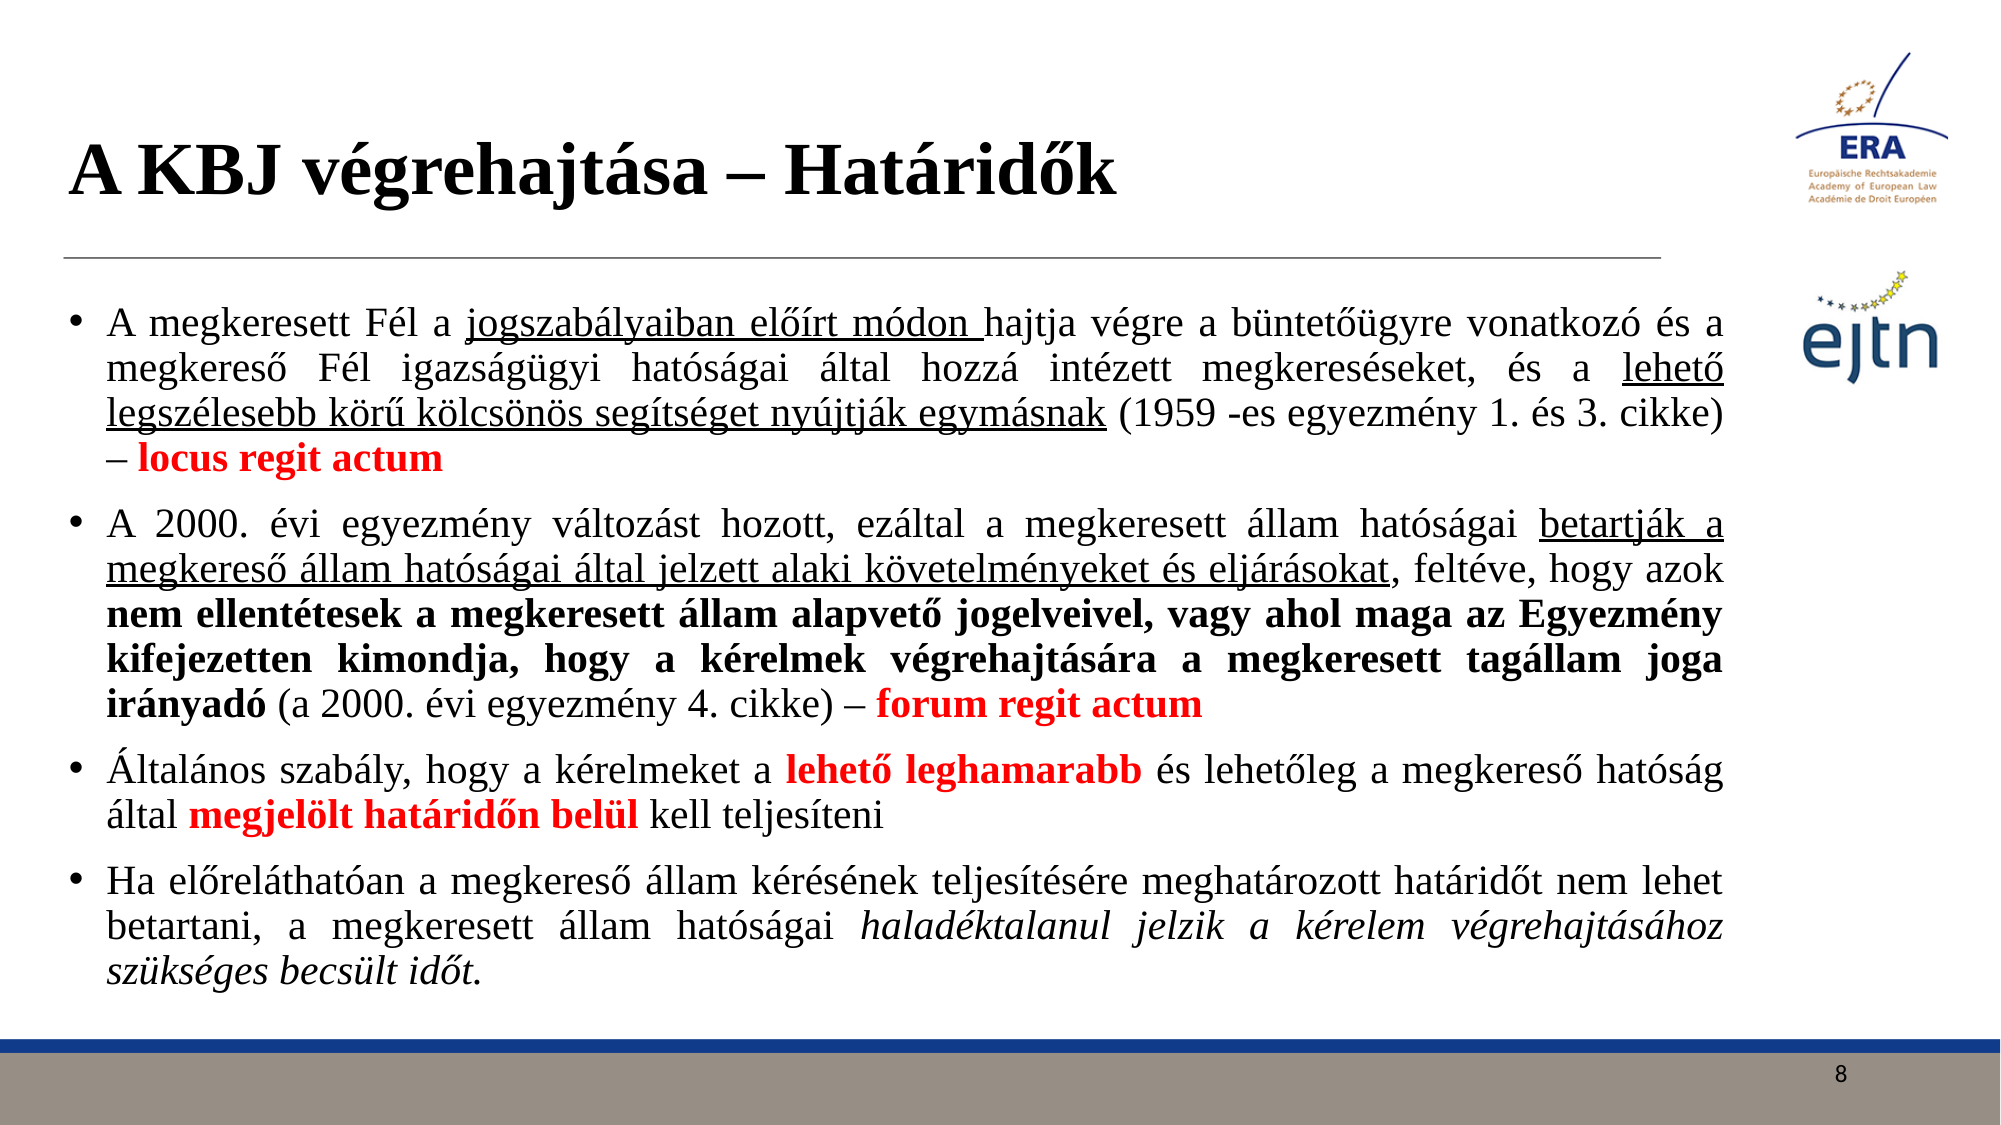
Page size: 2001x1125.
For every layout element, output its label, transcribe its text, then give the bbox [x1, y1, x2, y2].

title A KBJ végrehajtása – Határidők [53, 76, 1843, 264]
picture [0, 0, 2001, 1125]
list A megkeresett Fél a jogszabályaiban előírt módon hajtja végre a büntetőügyre vonatkozó és a megkereső Fél igazságügyi hatóságai által hozzá intézett megkereséseket, és a lehető legszélesebb körű kölcsönös segítséget nyújtják egymásnak (1959 -es egyezmény 1. és 3. cikke) – locus regit actum A 2000. évi egyezmény változást hozott, ezáltal a megkeresett állam hatóságai betartják a megkereső állam hatóságai által jelzett alaki követelményeket és eljárásokat, feltéve, hogy azok nem ellentétesek a megkeresett állam alapvető jogelveivel, vagy ahol maga az Egyezmény kifejezetten kimondja, hogy a kérelmek végrehajtására a megkeresett tagállam joga irányadó (a 2000. évi egyezmény 4. cikke) – forum regit actum Általános szabály, hogy a kérelmeket a lehető leghamarabb és lehetőleg a megkereső hatóság által megjelölt határidőn belül kell teljesíteni Ha előreláthatóan a megkereső állam kérésének teljesítésére meghatározott határidőt nem lehet betartani, a megkeresett állam hatóságai haladéktalanul jelzik a kérelem végrehajtásához szükséges becsült időt. [53, 292, 1740, 1014]
slide_number 8 [1412, 1042, 1863, 1103]
